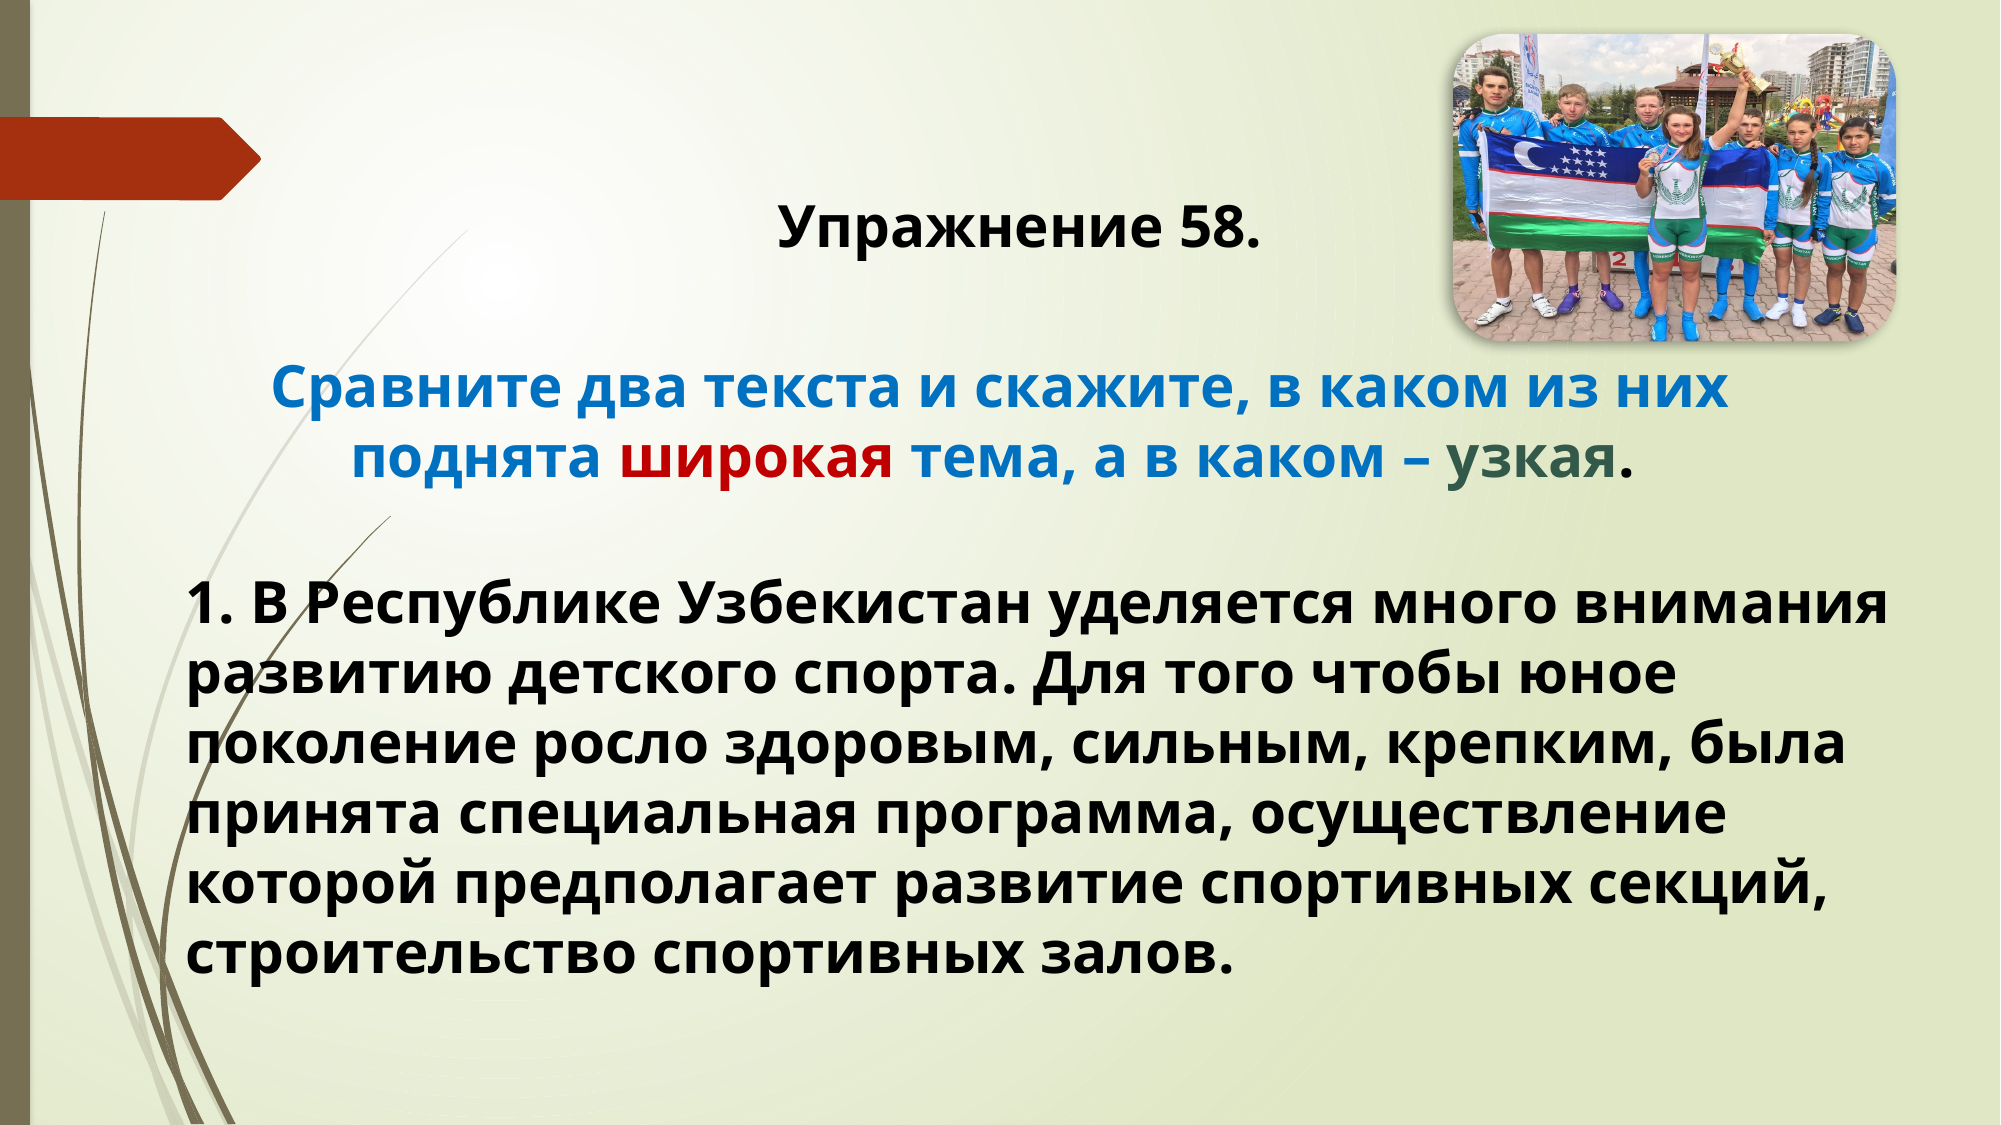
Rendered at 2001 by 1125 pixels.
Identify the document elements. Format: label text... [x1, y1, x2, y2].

text_box Упражнение 58. [762, 182, 1278, 267]
picture [1452, 33, 1897, 342]
text_box 1. В Республике Узбекистан уделяется много внимания развитию детского спорта. Для того чтобы юное поколение росло здоровым, сильным, крепким, была принята специальная программа, осуществление которой предполагает развитие спортивных секций, строительство спортивных залов. [170, 488, 1983, 993]
text_box Сравните два текста и скажите, в каком из них поднята широкая тема, а в каком – узкая. [148, 341, 1852, 567]
